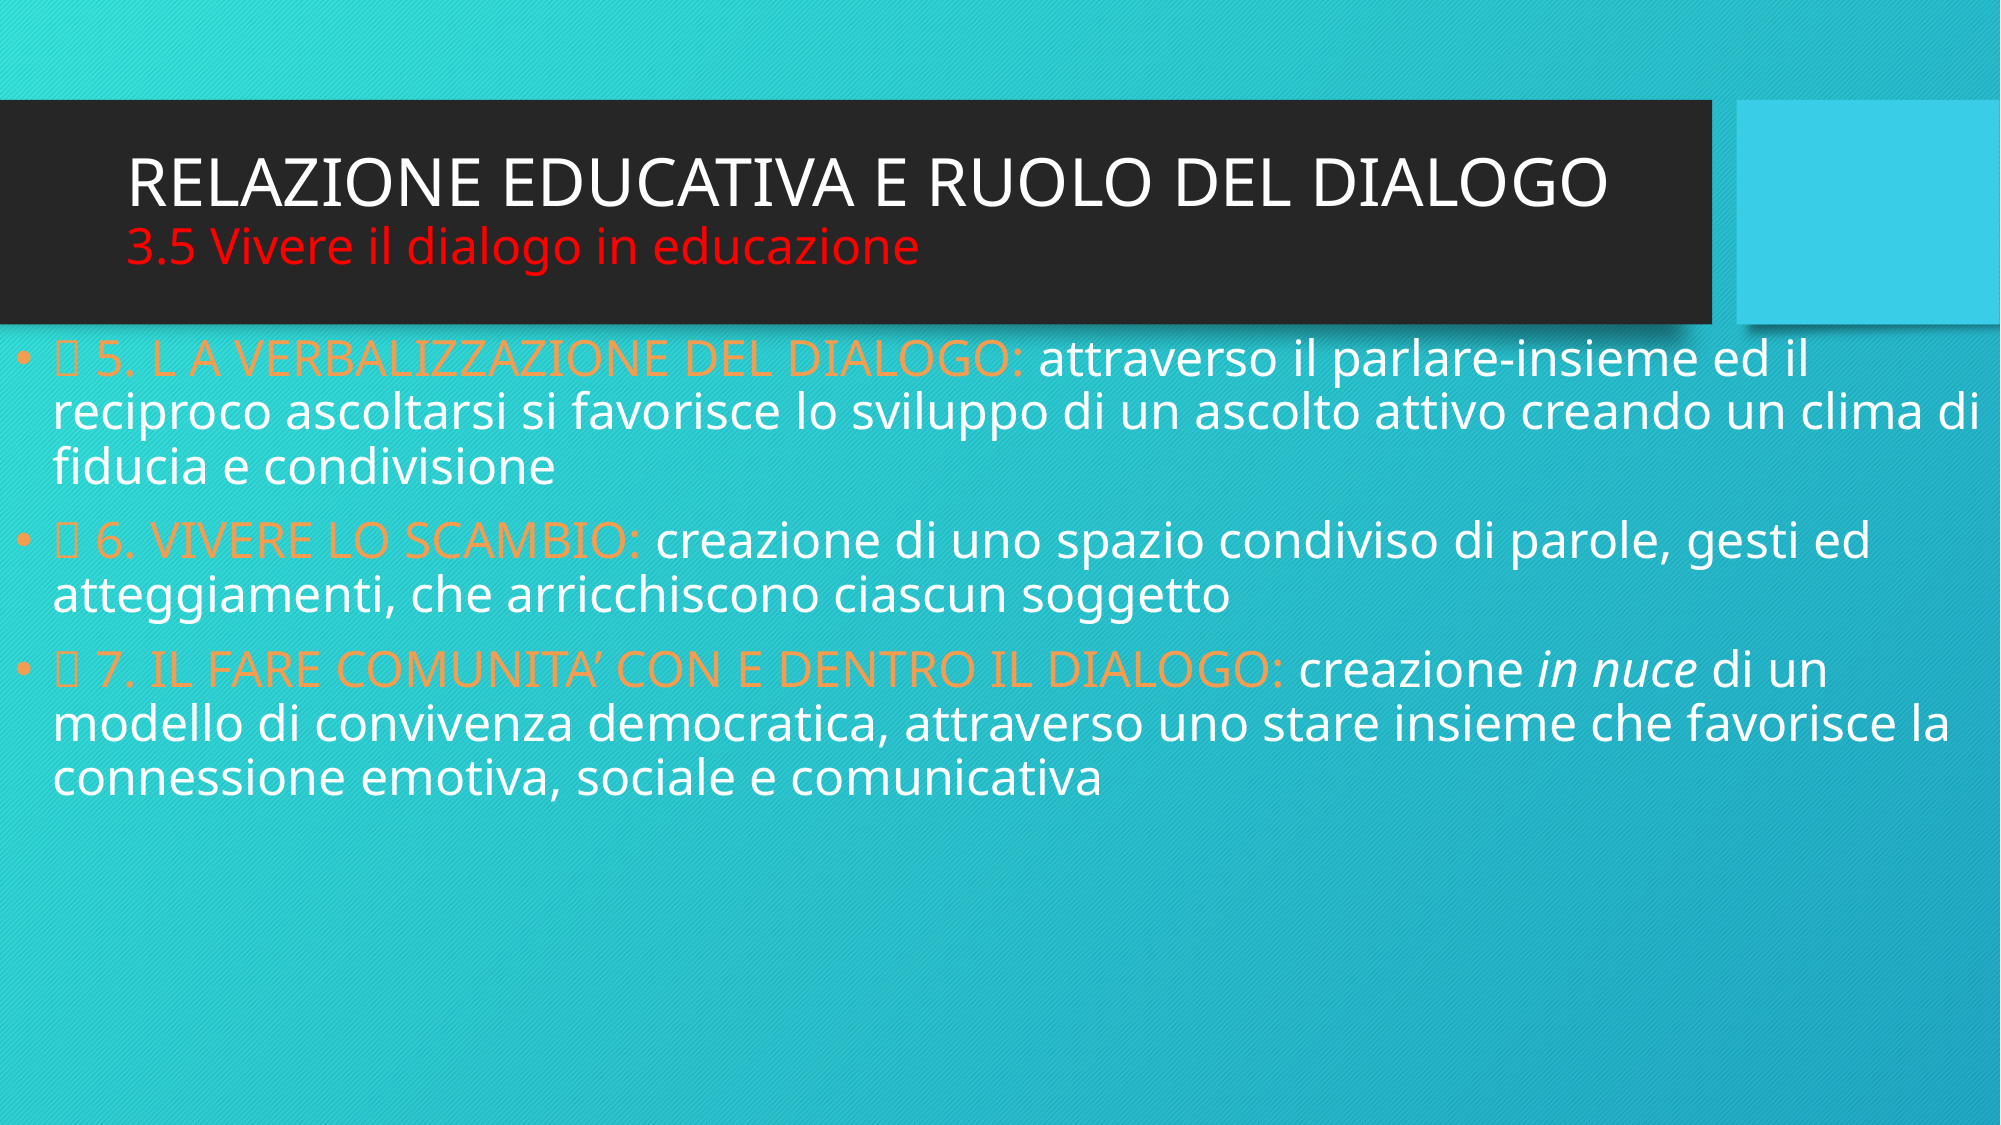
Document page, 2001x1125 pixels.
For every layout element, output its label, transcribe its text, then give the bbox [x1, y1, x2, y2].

title RELAZIONE EDUCATIVA E RUOLO DEL DIALOGO 3.5 Vivere il dialogo in educazione [111, 123, 1689, 301]
list  5. L A VERBALIZZAZIONE DEL DIALOGO: attraverso il parlare-insieme ed il reciproco ascoltarsi si favorisce lo sviluppo di un ascolto attivo creando un clima di fiducia e condivisione  6. VIVERE LO SCAMBIO: creazione di uno spazio condiviso di parole, gesti ed atteggiamenti, che arricchiscono ciascun soggetto  7. IL FARE COMUNITA’ CON E DENTRO IL DIALOGO: creazione in nuce di un modello di convivenza democratica, attraverso uno stare insieme che favorisce la connessione emotiva, sociale e comunicativa [0, 325, 2000, 1125]
